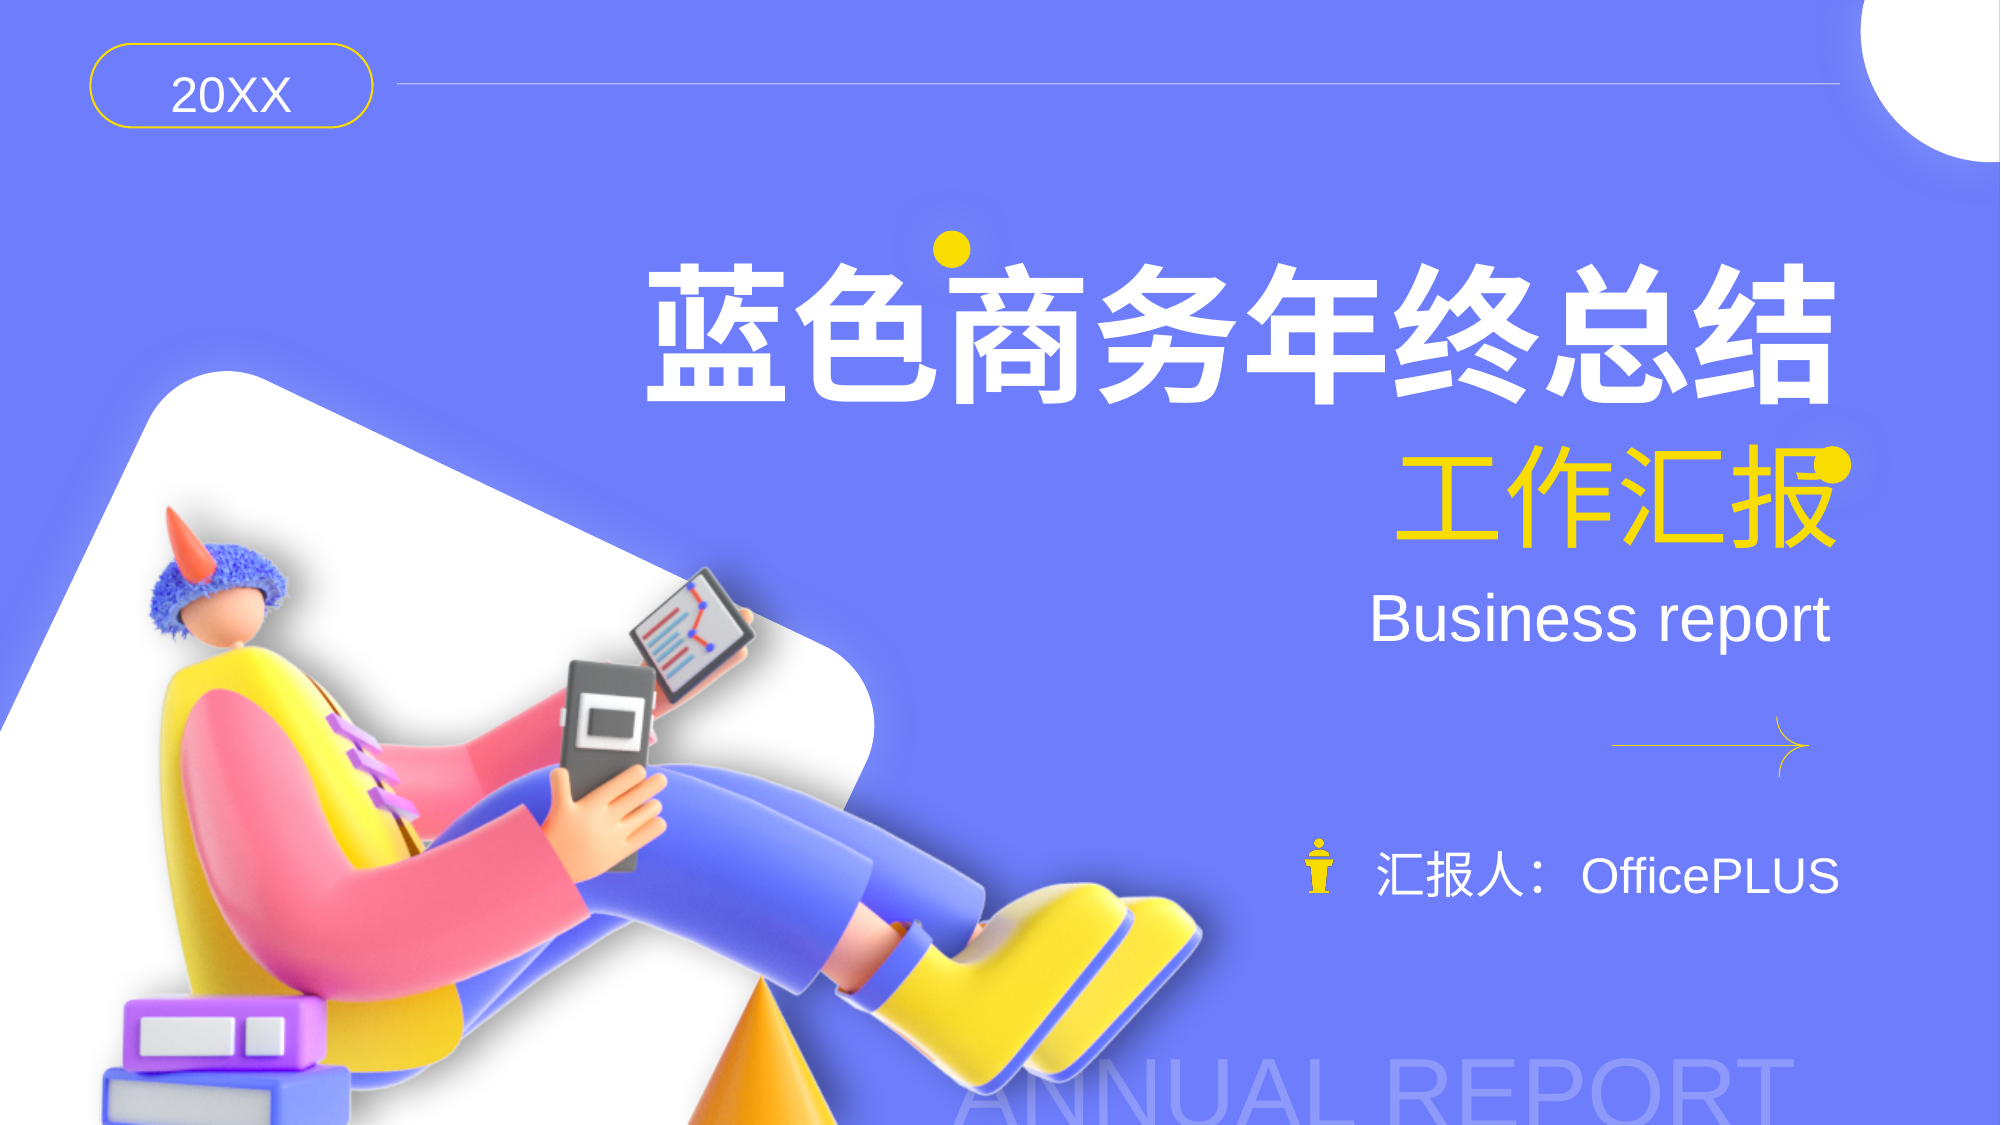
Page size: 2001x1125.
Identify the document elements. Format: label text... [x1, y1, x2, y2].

text_box 工作汇报 [937, 429, 1856, 570]
text_box Business report [1104, 551, 1846, 662]
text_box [1611, 687, 1838, 804]
picture [1289, 836, 1349, 896]
picture [25, 396, 1245, 1125]
text_box OfficePLUS [1565, 823, 1988, 911]
text_box 蓝色商务年终总结 [511, 197, 1856, 429]
text_box 汇报人： [1350, 823, 1565, 911]
